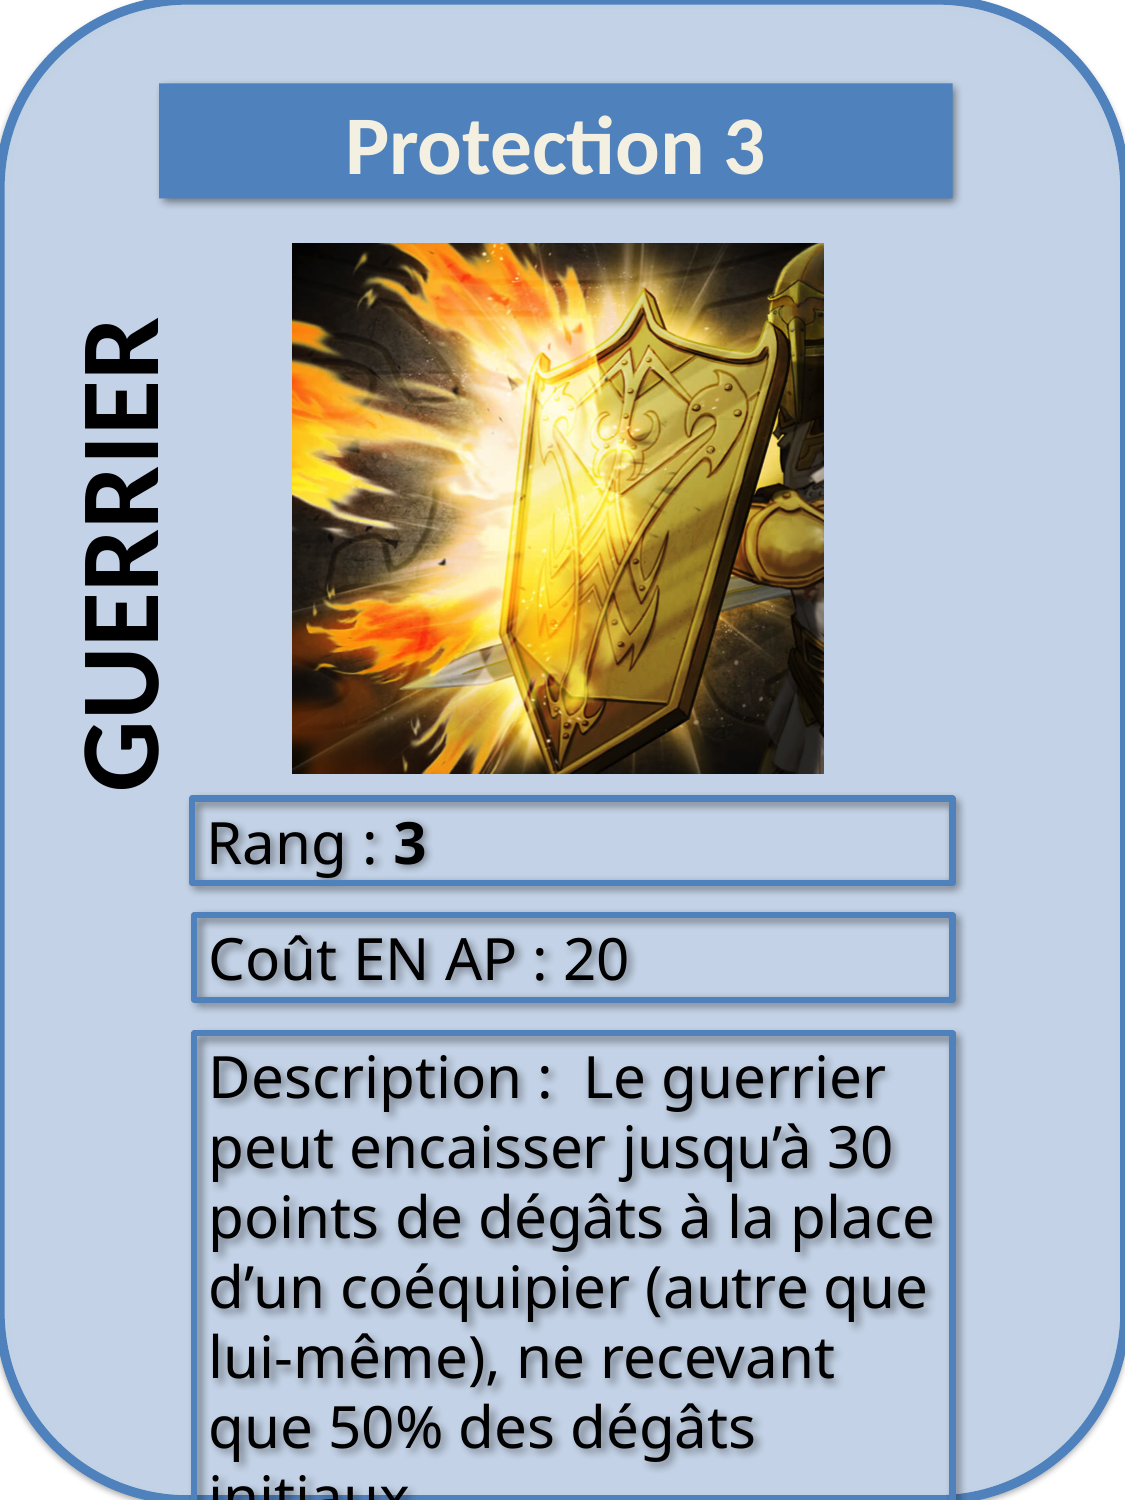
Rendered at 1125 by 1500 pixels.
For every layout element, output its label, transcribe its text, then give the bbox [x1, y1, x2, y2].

text_box Protection 3 [159, 83, 953, 199]
text_box Description : Le guerrier peut encaisser jusqu’à 30 points de dégâts à la place d’un coéquipier (autre que lui-même), ne recevant que 50% des dégâts initiaux. [194, 1033, 953, 1500]
text_box Rang : 3 [191, 798, 953, 884]
text_box Coût EN AP : 20 [194, 914, 953, 1000]
text_box GUERRIER [38, 302, 189, 808]
text_box [0, 0, 1125, 1500]
picture [292, 242, 824, 774]
